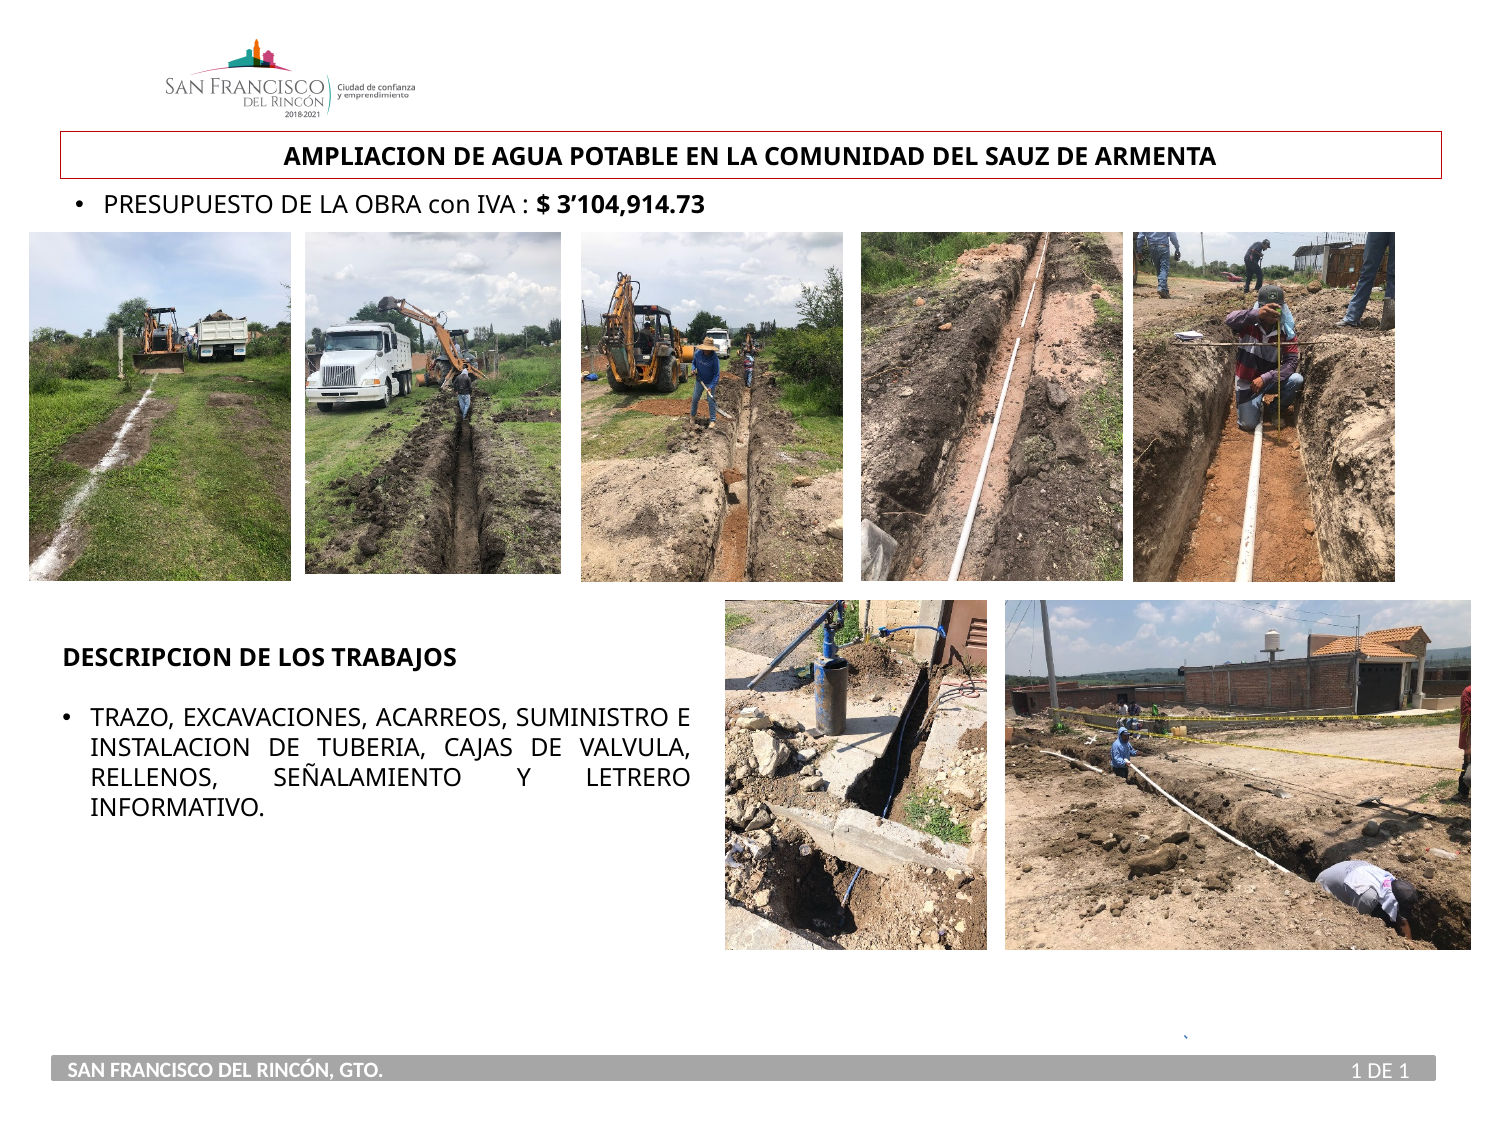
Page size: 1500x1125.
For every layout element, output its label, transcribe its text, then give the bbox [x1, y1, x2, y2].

picture [1005, 600, 1471, 950]
picture [305, 232, 562, 574]
picture [725, 600, 988, 950]
text_box SAN FRANCISCO DEL RINCÓN, GTO. [53, 1048, 857, 1090]
picture [861, 232, 1124, 582]
text_box DESCRIPCION DE LOS TRABAJOS TRAZO, EXCAVACIONES, ACARREOS, SUMINISTRO E INSTALACION DE TUBERIA, CAJAS DE VALVULA, RELLENOS, SEÑALAMIENTO Y LETRERO INFORMATIVO. [47, 634, 707, 829]
text_box PRESUPUESTO DE LA OBRA con IVA : $ 3’104,914.73 [60, 181, 1442, 227]
slide_number 1 DE 1 [1151, 1048, 1425, 1090]
picture [159, 30, 420, 127]
picture [29, 232, 292, 582]
picture [1132, 232, 1395, 582]
title AMPLIACION DE AGUA POTABLE EN LA COMUNIDAD DEL SAUZ DE ARMENTA [60, 131, 1442, 179]
picture [581, 232, 843, 582]
